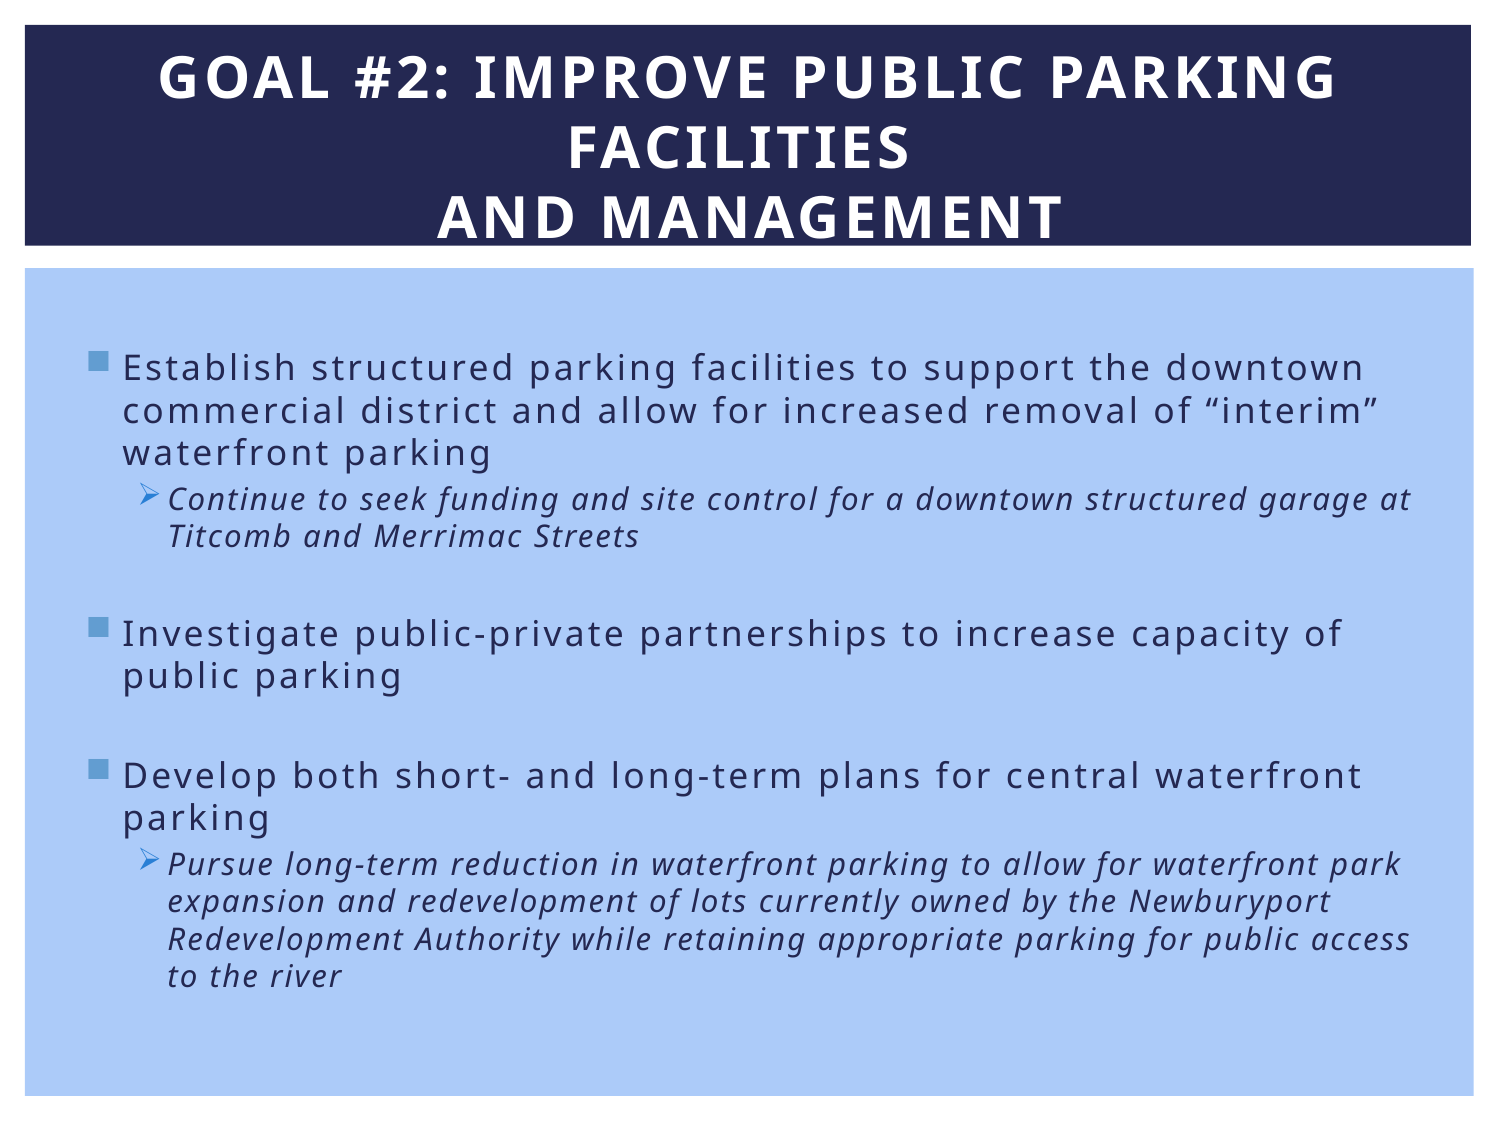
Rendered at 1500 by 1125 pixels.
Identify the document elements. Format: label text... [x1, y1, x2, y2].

title Goal #2: Improve public parking facilities and management [62, 58, 1438, 232]
list Establish structured parking facilities to support the downtown commercial district and allow for increased removal of “interim” waterfront parking Continue to seek funding and site control for a downtown structured garage at Titcomb and Merrimac Streets Investigate public-private partnerships to increase capacity of public parking Develop both short- and long-term plans for central waterfront parking Pursue long-term reduction in waterfront parking to allow for waterfront park expansion and redevelopment of lots currently owned by the Newburyport Redevelopment Authority while retaining appropriate parking for public access to the river [62, 337, 1442, 1125]
